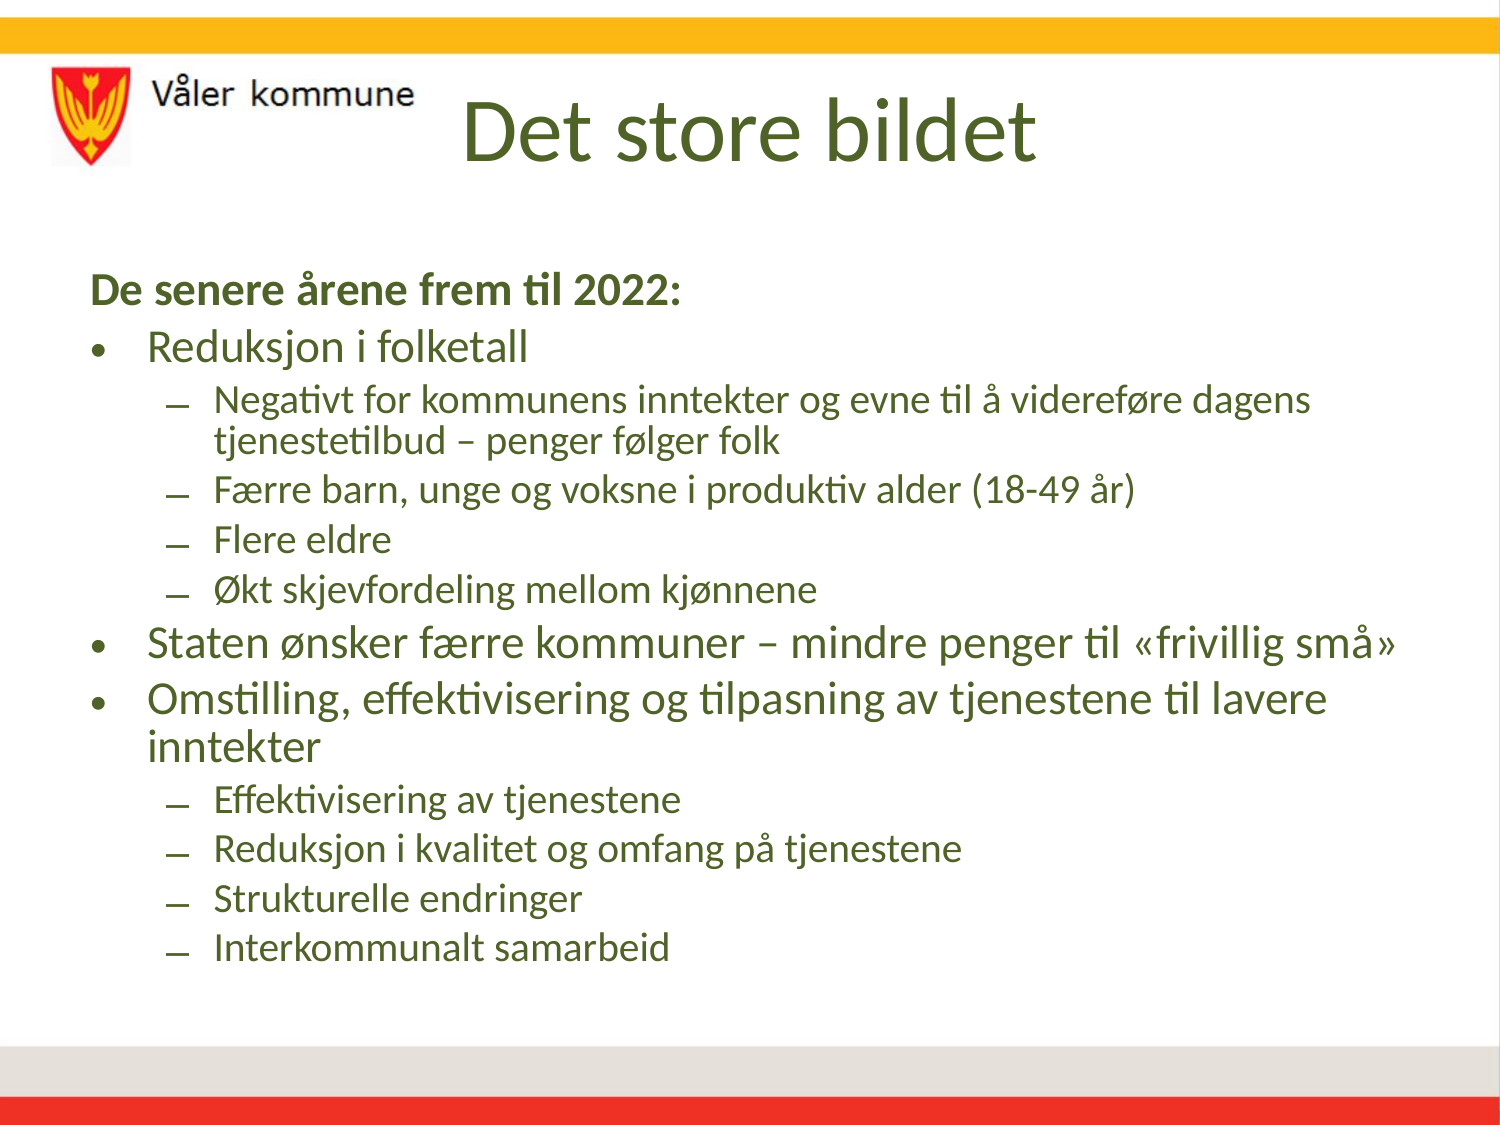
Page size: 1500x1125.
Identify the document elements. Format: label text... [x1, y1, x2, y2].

picture [0, 0, 1500, 1125]
list De senere årene frem til 2022: Reduksjon i folketall Negativt for kommunens inntekter og evne til å videreføre dagens tjenestetilbud – penger følger folk Færre barn, unge og voksne i produktiv alder (18-49 år) Flere eldre Økt skjevfordeling mellom kjønnene Staten ønsker færre kommuner – mindre penger til «frivillig små» Omstilling, effektivisering og tilpasning av tjenestene til lavere inntekter Effektivisering av tjenestene Reduksjon i kvalitet og omfang på tjenestene Strukturelle endringer Interkommunalt samarbeid [75, 262, 1425, 1005]
title Det store bildet [75, 45, 1425, 233]
